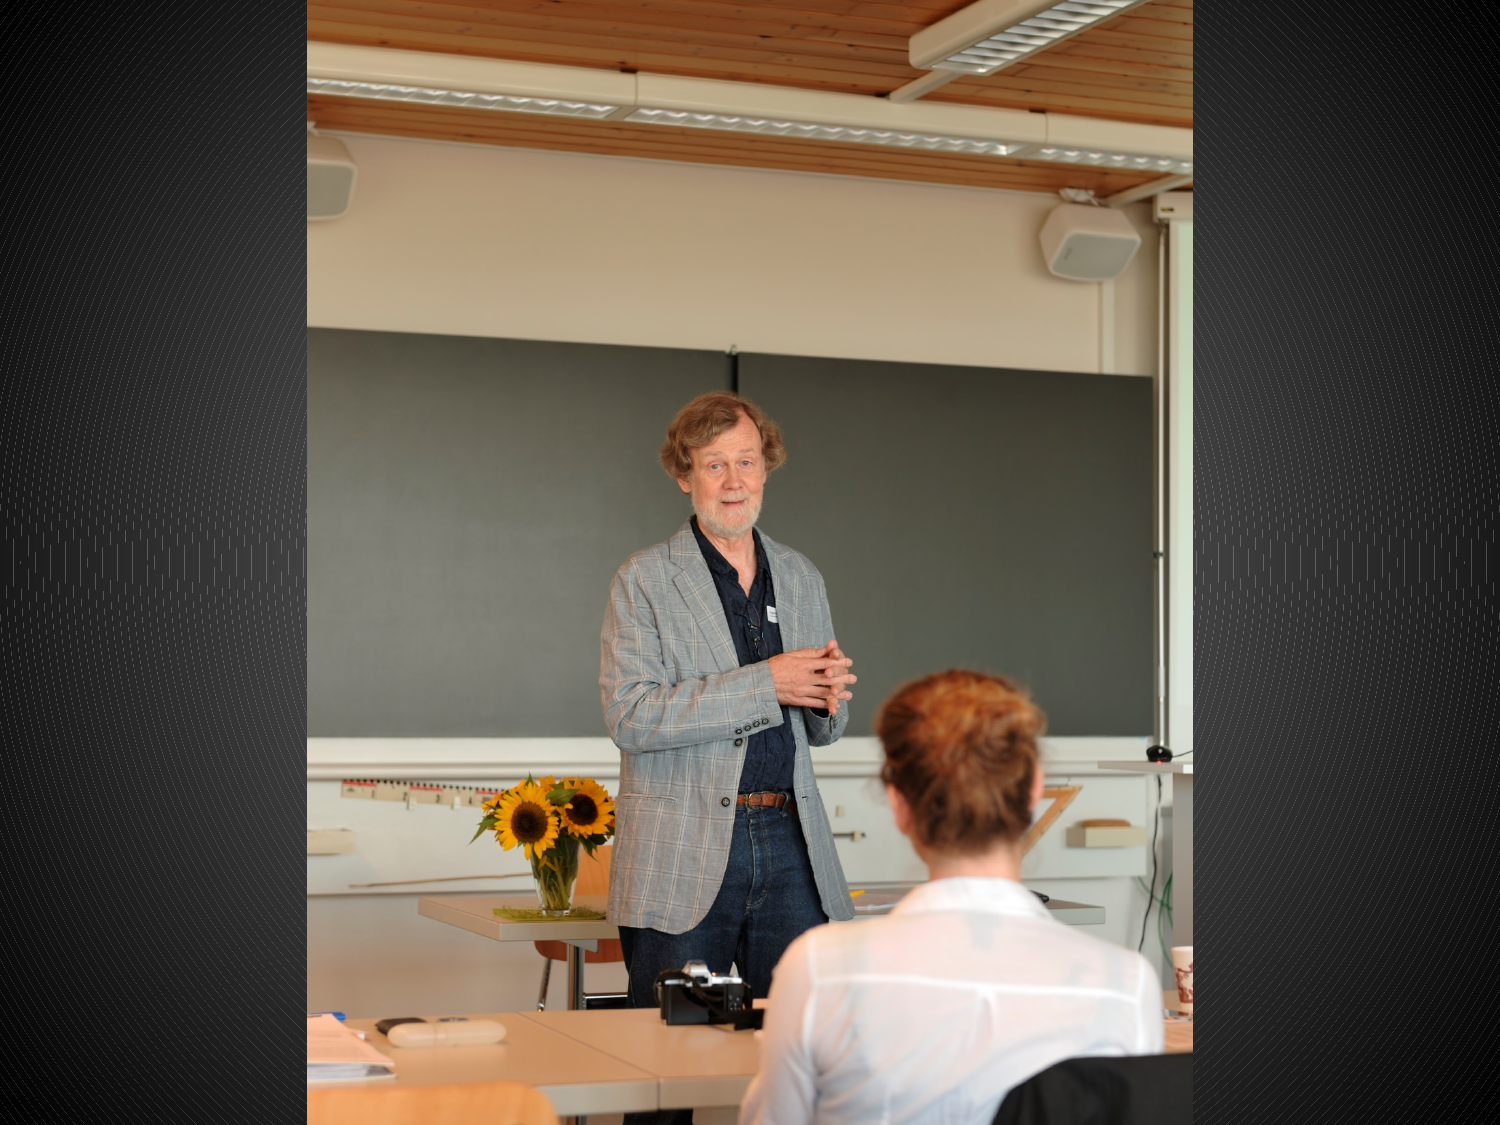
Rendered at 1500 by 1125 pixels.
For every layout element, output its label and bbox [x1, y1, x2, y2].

picture [306, 0, 1194, 1125]
